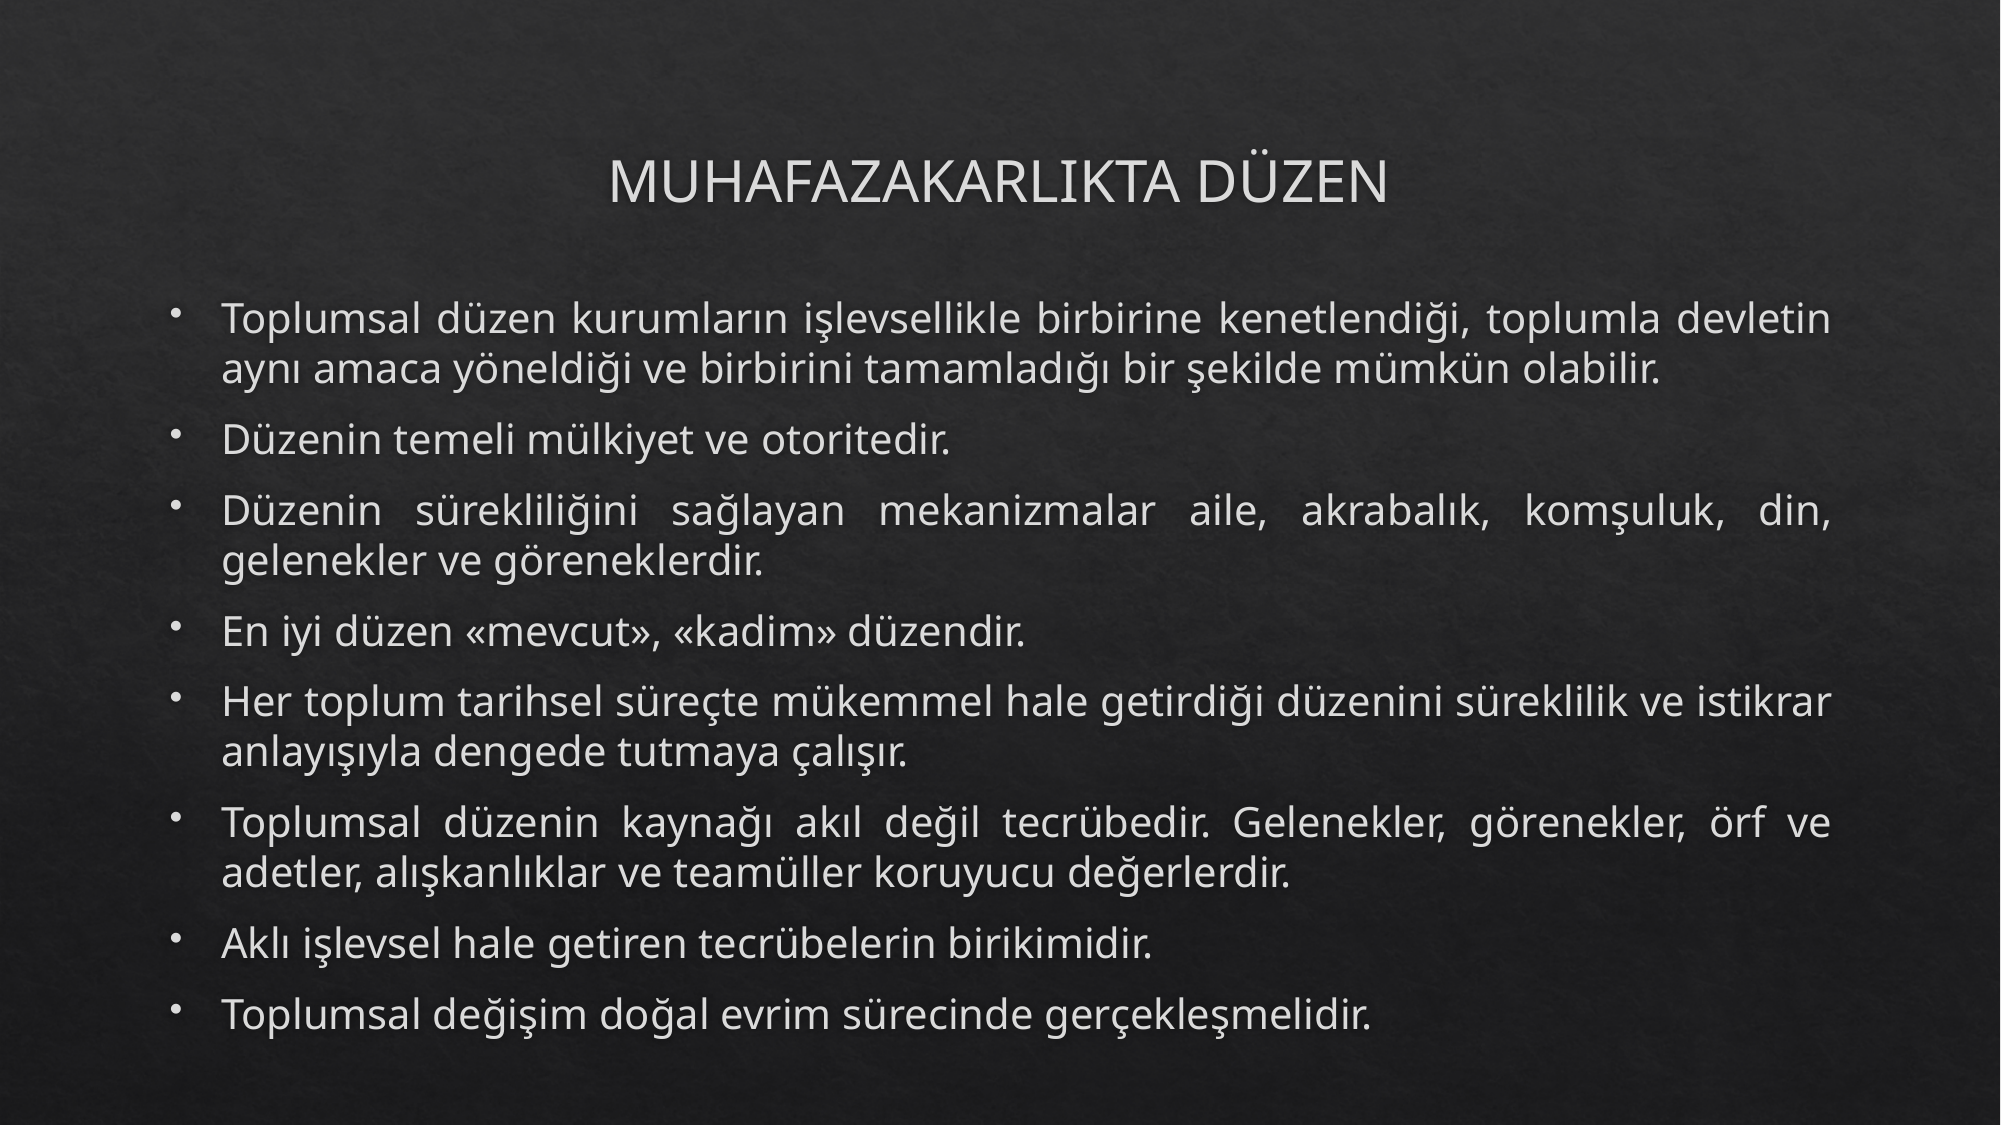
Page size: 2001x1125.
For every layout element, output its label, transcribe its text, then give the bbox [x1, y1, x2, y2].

list Toplumsal düzen kurumların işlevsellikle birbirine kenetlendiği, toplumla devletin aynı amaca yöneldiği ve birbirini tamamladığı bir şekilde mümkün olabilir. Düzenin temeli mülkiyet ve otoritedir. Düzenin sürekliliğini sağlayan mekanizmalar aile, akrabalık, komşuluk, din, gelenekler ve göreneklerdir. En iyi düzen «mevcut», «kadim» düzendir. Her toplum tarihsel süreçte mükemmel hale getirdiği düzenini süreklilik ve istikrar anlayışıyla dengede tutmaya çalışır. Toplumsal düzenin kaynağı akıl değil tecrübedir. Gelenekler, görenekler, örf ve adetler, alışkanlıklar ve teamüller koruyucu değerlerdir. Aklı işlevsel hale getiren tecrübelerin birikimidir. Toplumsal değişim doğal evrim sürecinde gerçekleşmelidir. [149, 284, 1849, 1076]
title MUHAFAZAKARLIKTA DÜZEN [149, 99, 1849, 260]
